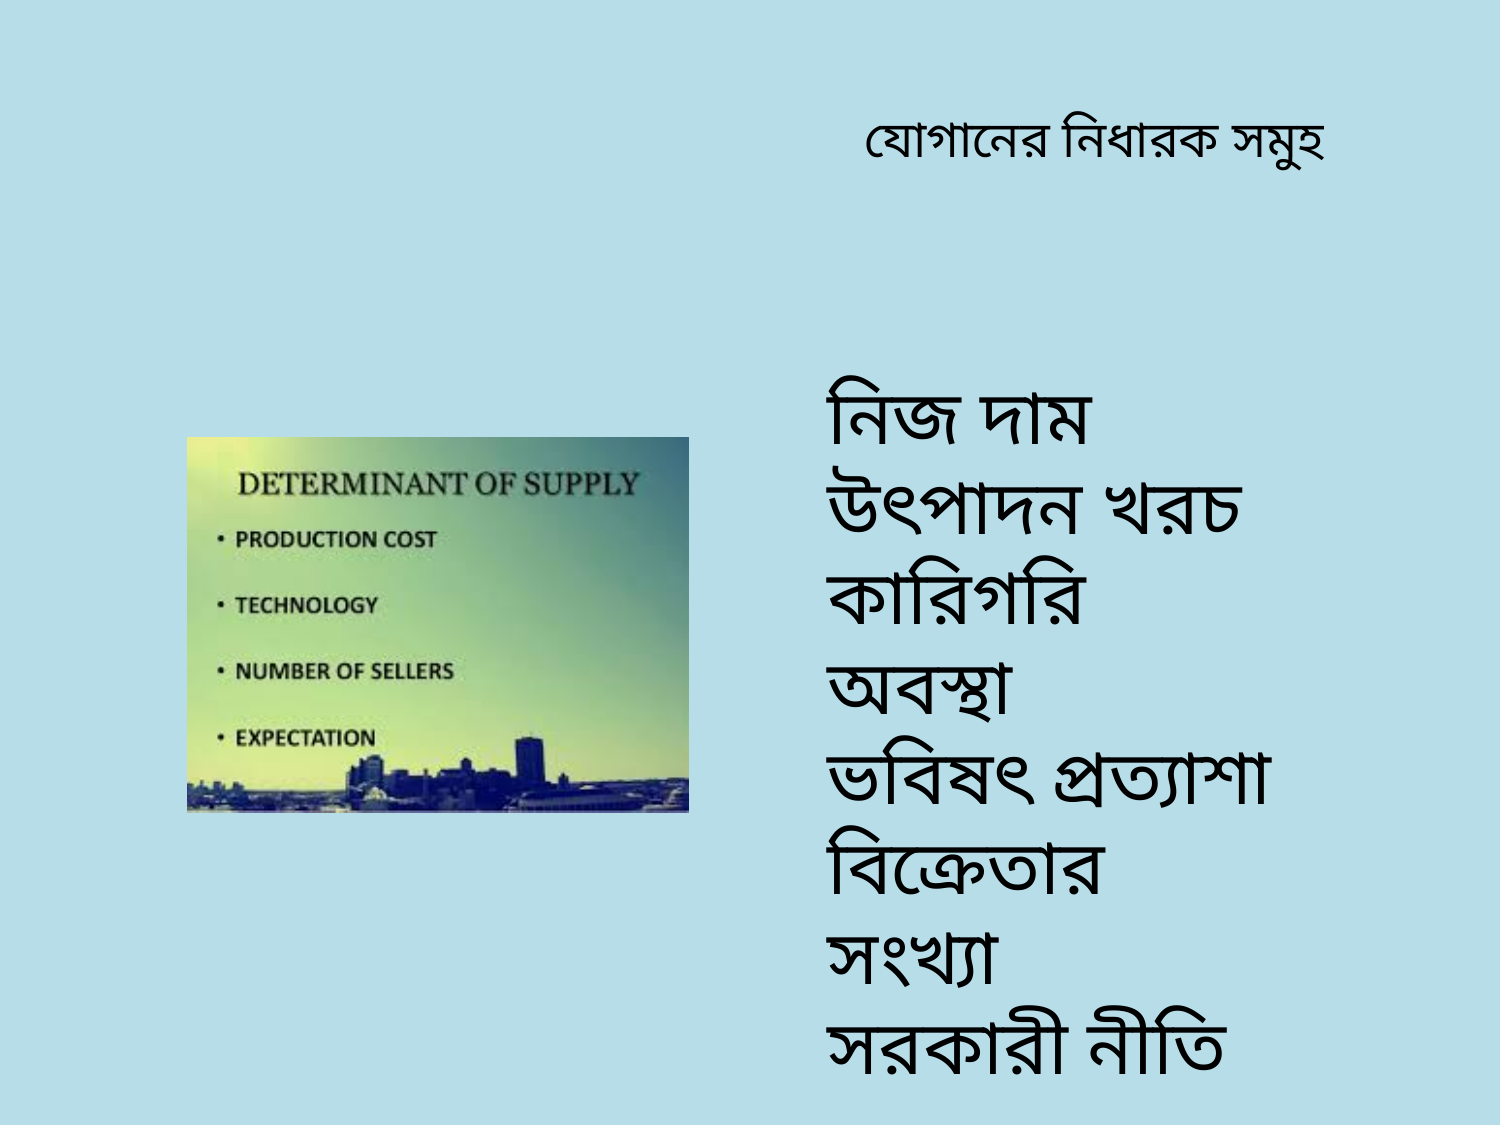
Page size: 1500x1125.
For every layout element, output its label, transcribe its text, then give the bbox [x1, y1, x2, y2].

text_box নিজ দাম উৎপাদন খরচ কারিগরি অবস্থা ভবিষৎ প্রত্যাশা বিক্রেতার সংখ্যা সরকারী নীতি [812, 362, 1300, 1098]
text_box যোগানের নিধারক সমুহ [849, 99, 1413, 175]
picture [187, 437, 689, 813]
